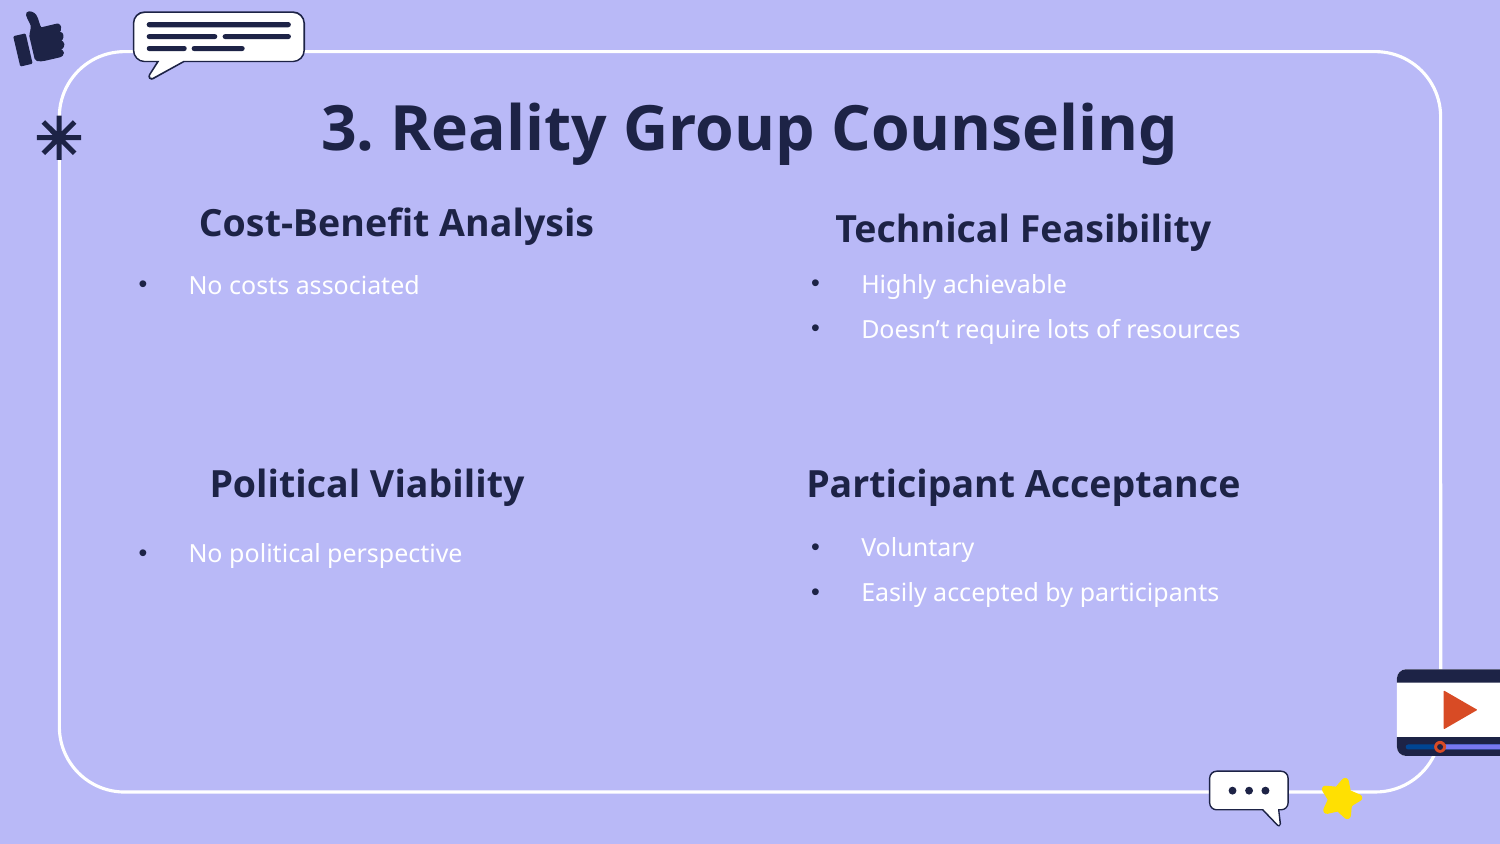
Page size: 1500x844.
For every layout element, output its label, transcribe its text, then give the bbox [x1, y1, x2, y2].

text_box Voluntary Easily accepted by participants [771, 501, 1475, 616]
text_box Participant Acceptance [751, 428, 1296, 520]
text_box Highly achievable Doesn’t require lots of resources [771, 238, 1475, 353]
subtitle Political Viability [0, 459, 751, 520]
text_box No political perspective [98, 508, 658, 670]
subtitle Cost-Benefit Analysis [42, 167, 752, 259]
text_box Technical Feasibility [751, 173, 1296, 266]
subtitle No costs associated [98, 239, 696, 334]
title 3. Reality Group Counseling [118, 72, 1382, 167]
